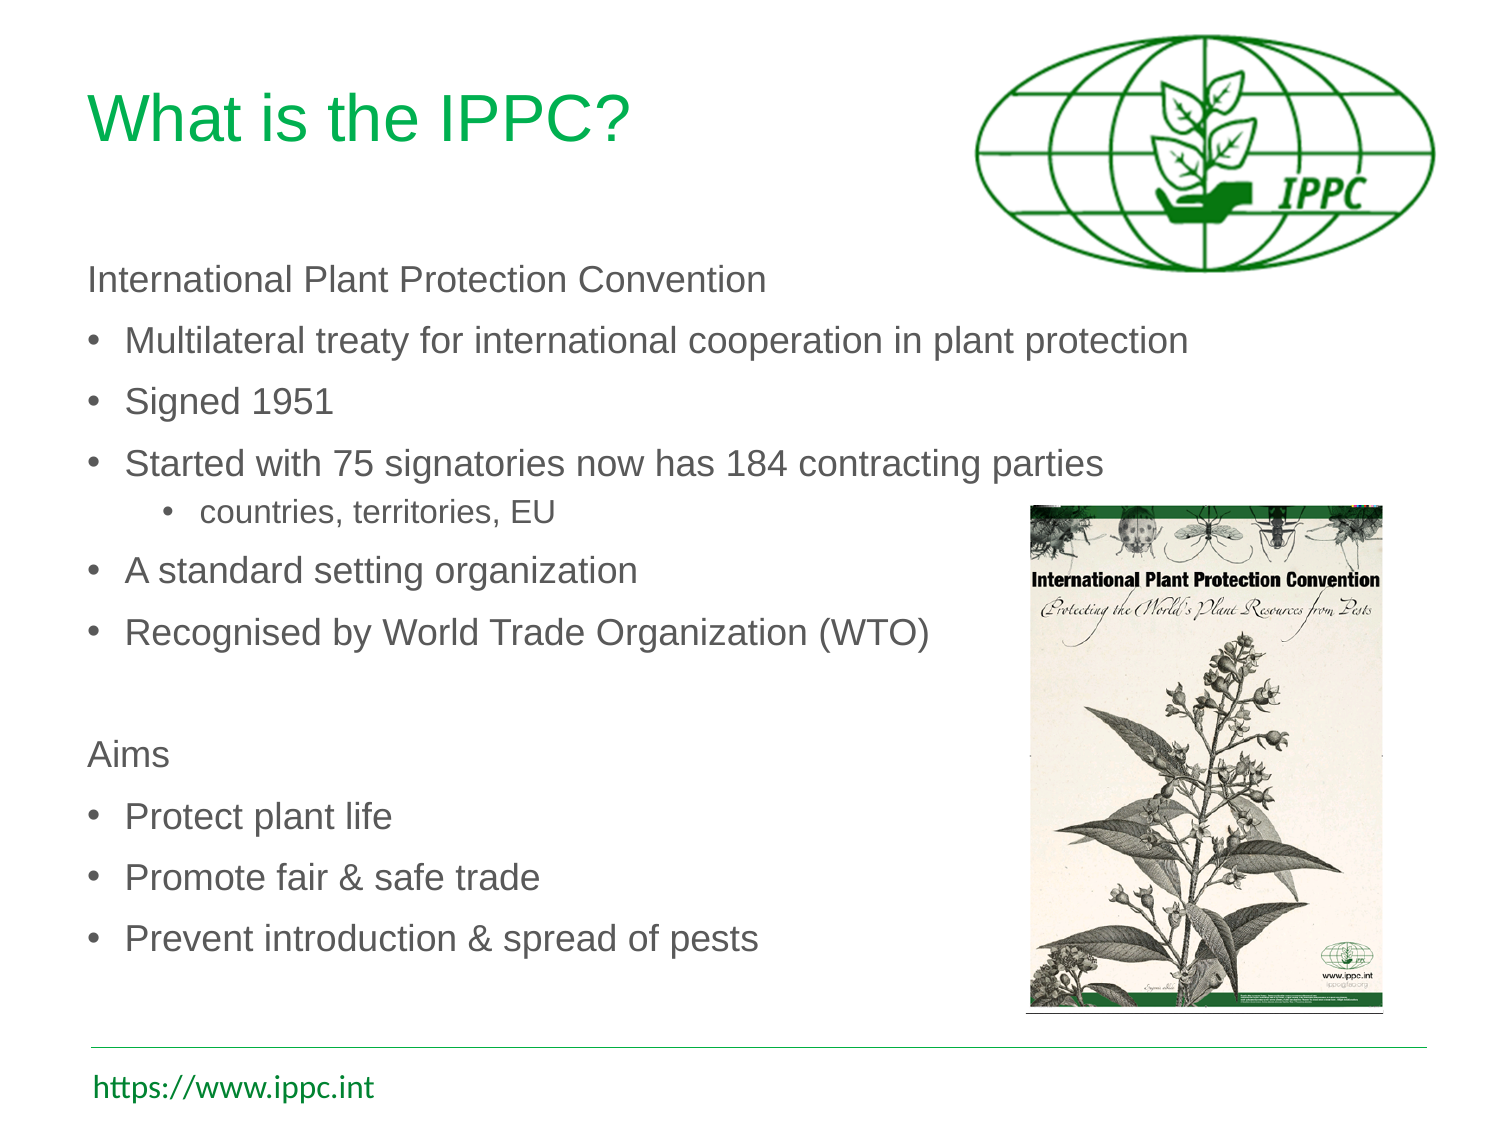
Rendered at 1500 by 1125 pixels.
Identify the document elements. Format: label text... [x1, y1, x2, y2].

picture [972, 32, 1437, 274]
text_box https://www.ippc.int [78, 1058, 1163, 1113]
title What is the IPPC? [72, 76, 972, 156]
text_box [1025, 504, 1384, 1014]
list International Plant Protection Convention Multilateral treaty for international cooperation in plant protection Signed 1951 Started with 75 signatories now has 184 contracting parties countries, territories, EU A standard setting organization Recognised by World Trade Organization (WTO) Aims Protect plant life Promote fair & safe trade Prevent introduction & spread of pests [72, 252, 1428, 1014]
